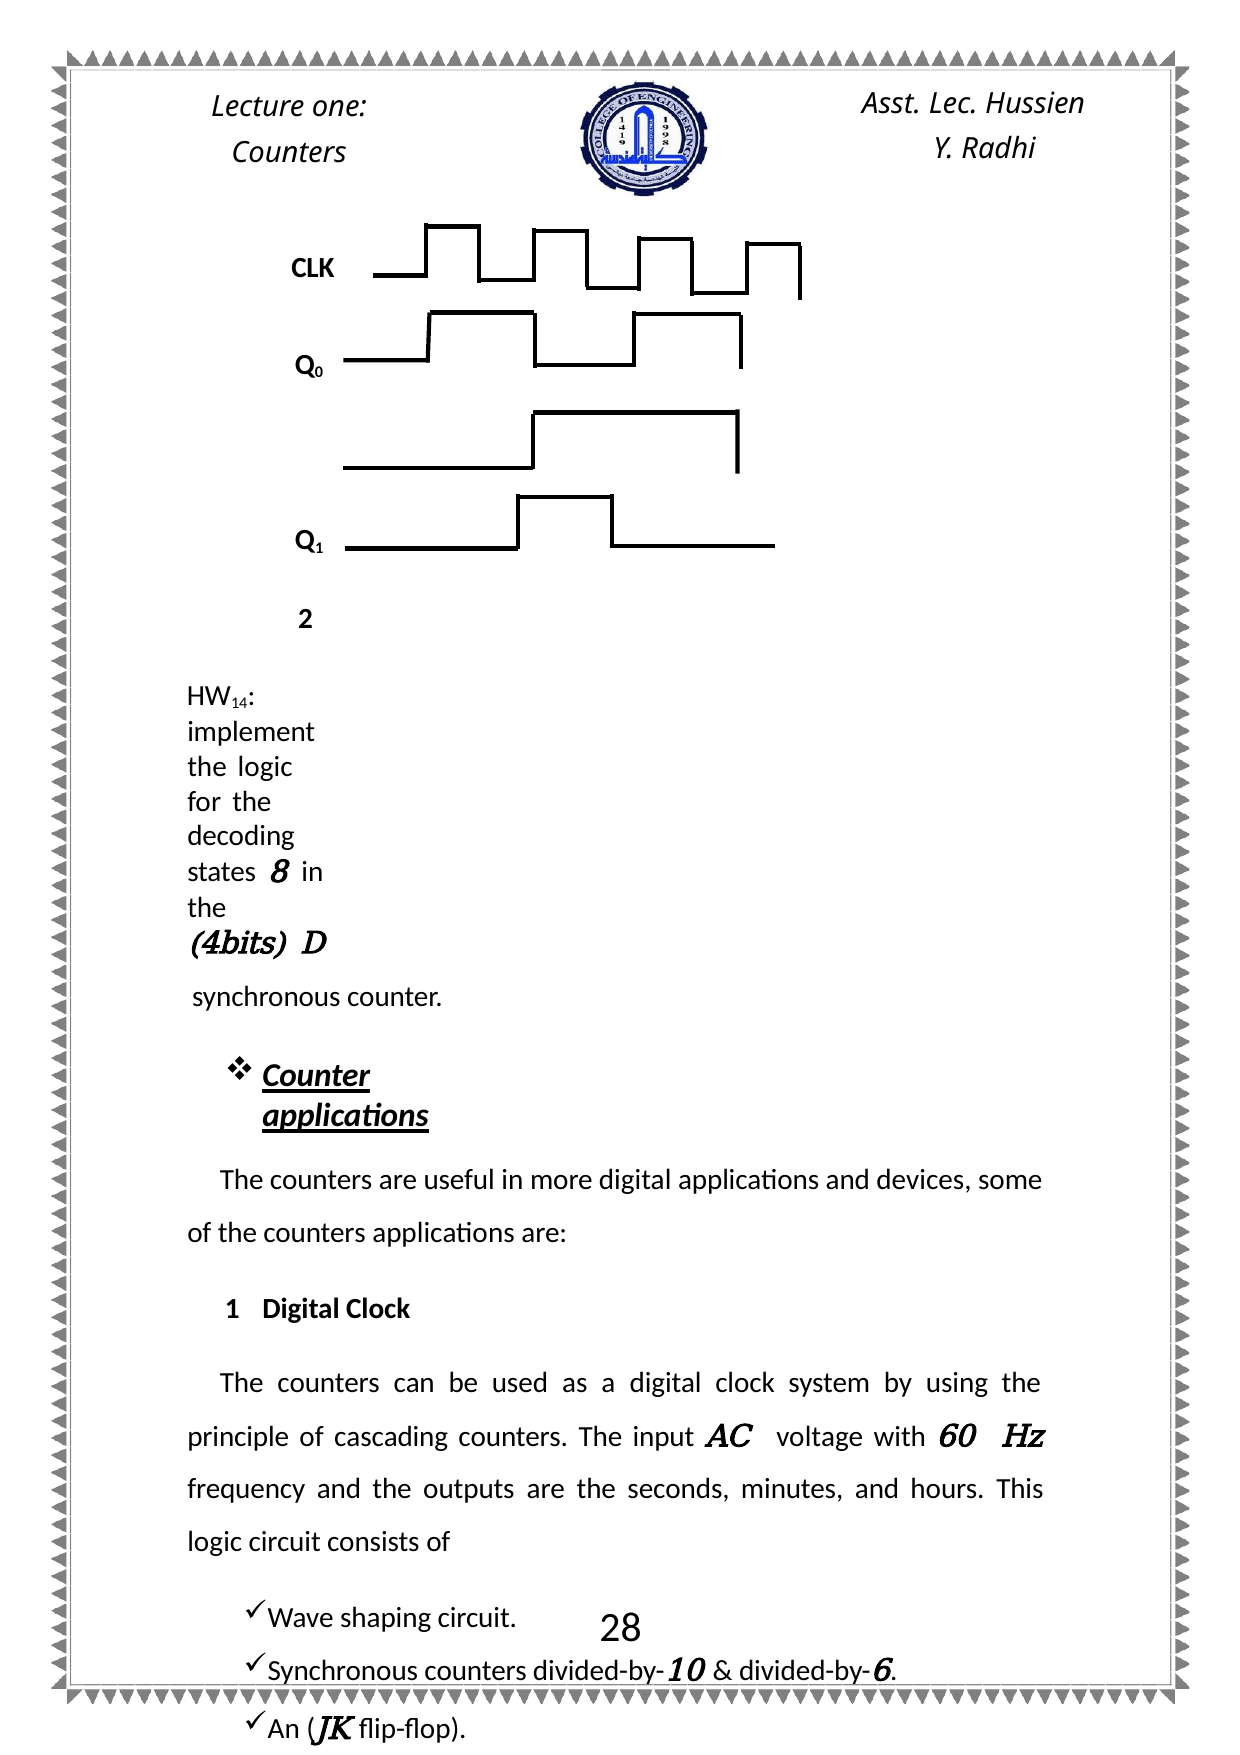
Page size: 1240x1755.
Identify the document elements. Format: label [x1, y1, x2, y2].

slide_number [597, 1607, 646, 1755]
text_box [51, 49, 1190, 1755]
